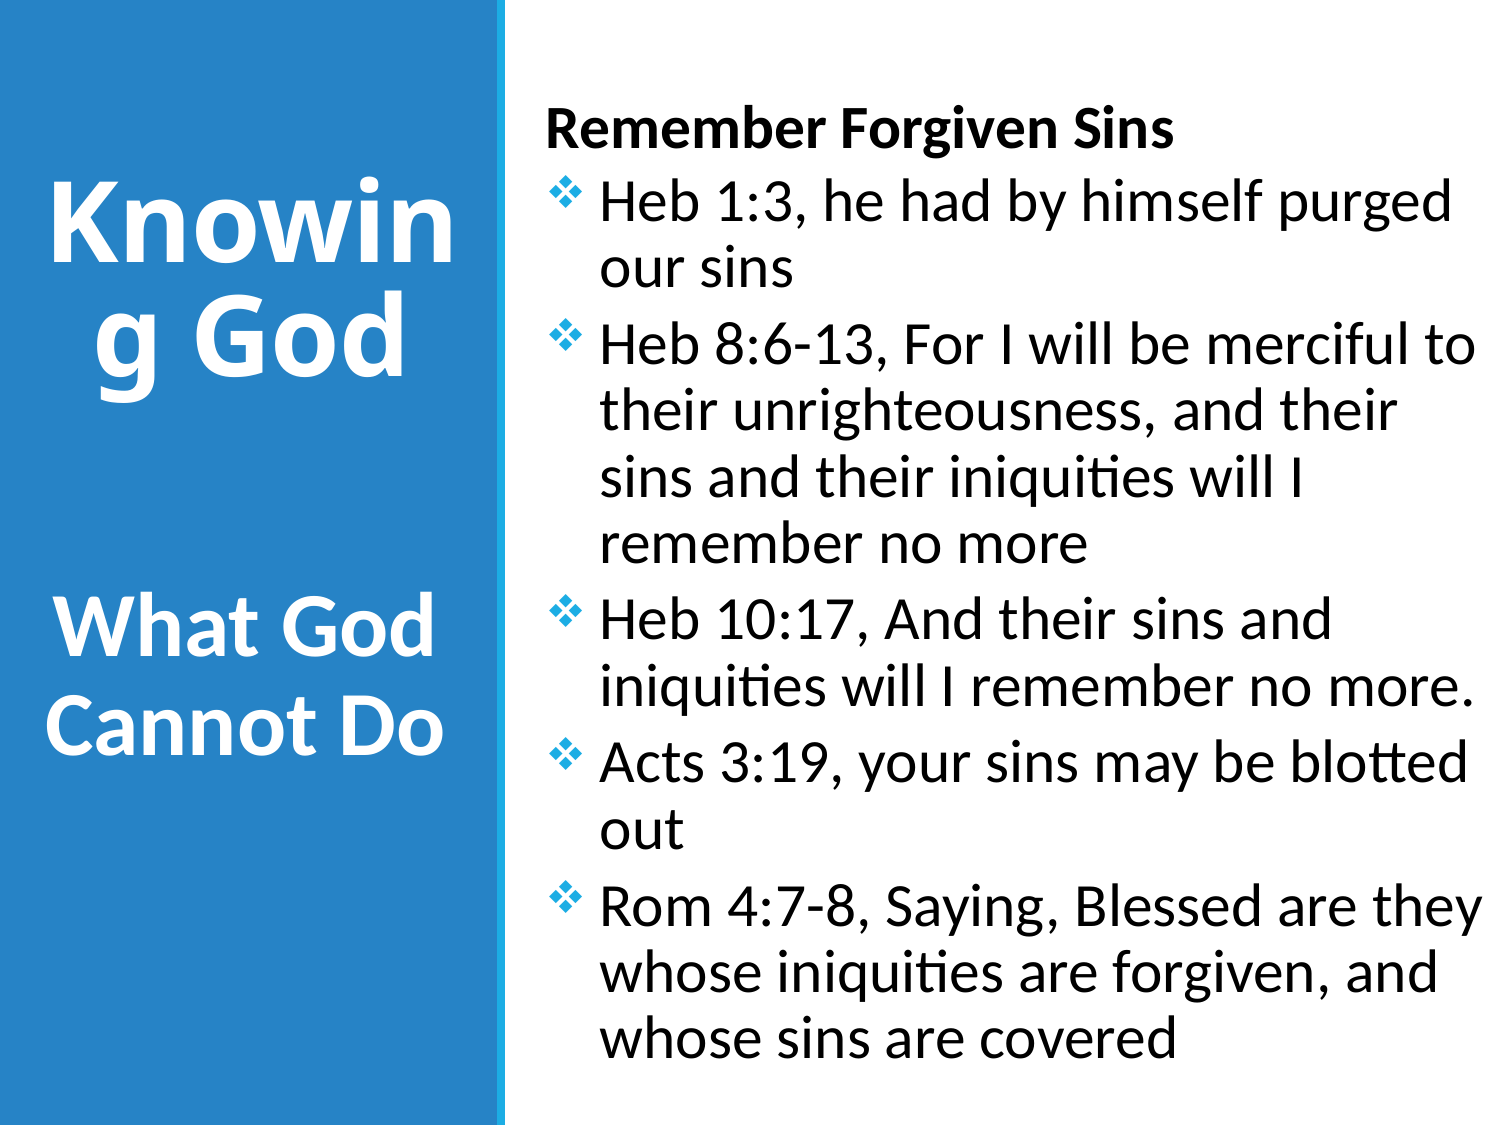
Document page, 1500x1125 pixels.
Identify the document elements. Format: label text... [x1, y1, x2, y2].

list What God Cannot Do [12, 570, 479, 1035]
list Remember Forgiven Sins Heb 1:3, he had by himself purged our sins Heb 8:6-13, For I will be merciful to their unrighteousness, and their sins and their iniquities will I remember no more Heb 10:17, And their sins and iniquities will I remember no more. Acts 3:19, your sins may be blotted out Rom 4:7-8, Saying, Blessed are they whose iniquities are forgiven, and whose sins are covered [545, 87, 1488, 1100]
title Knowing God [12, 97, 491, 473]
